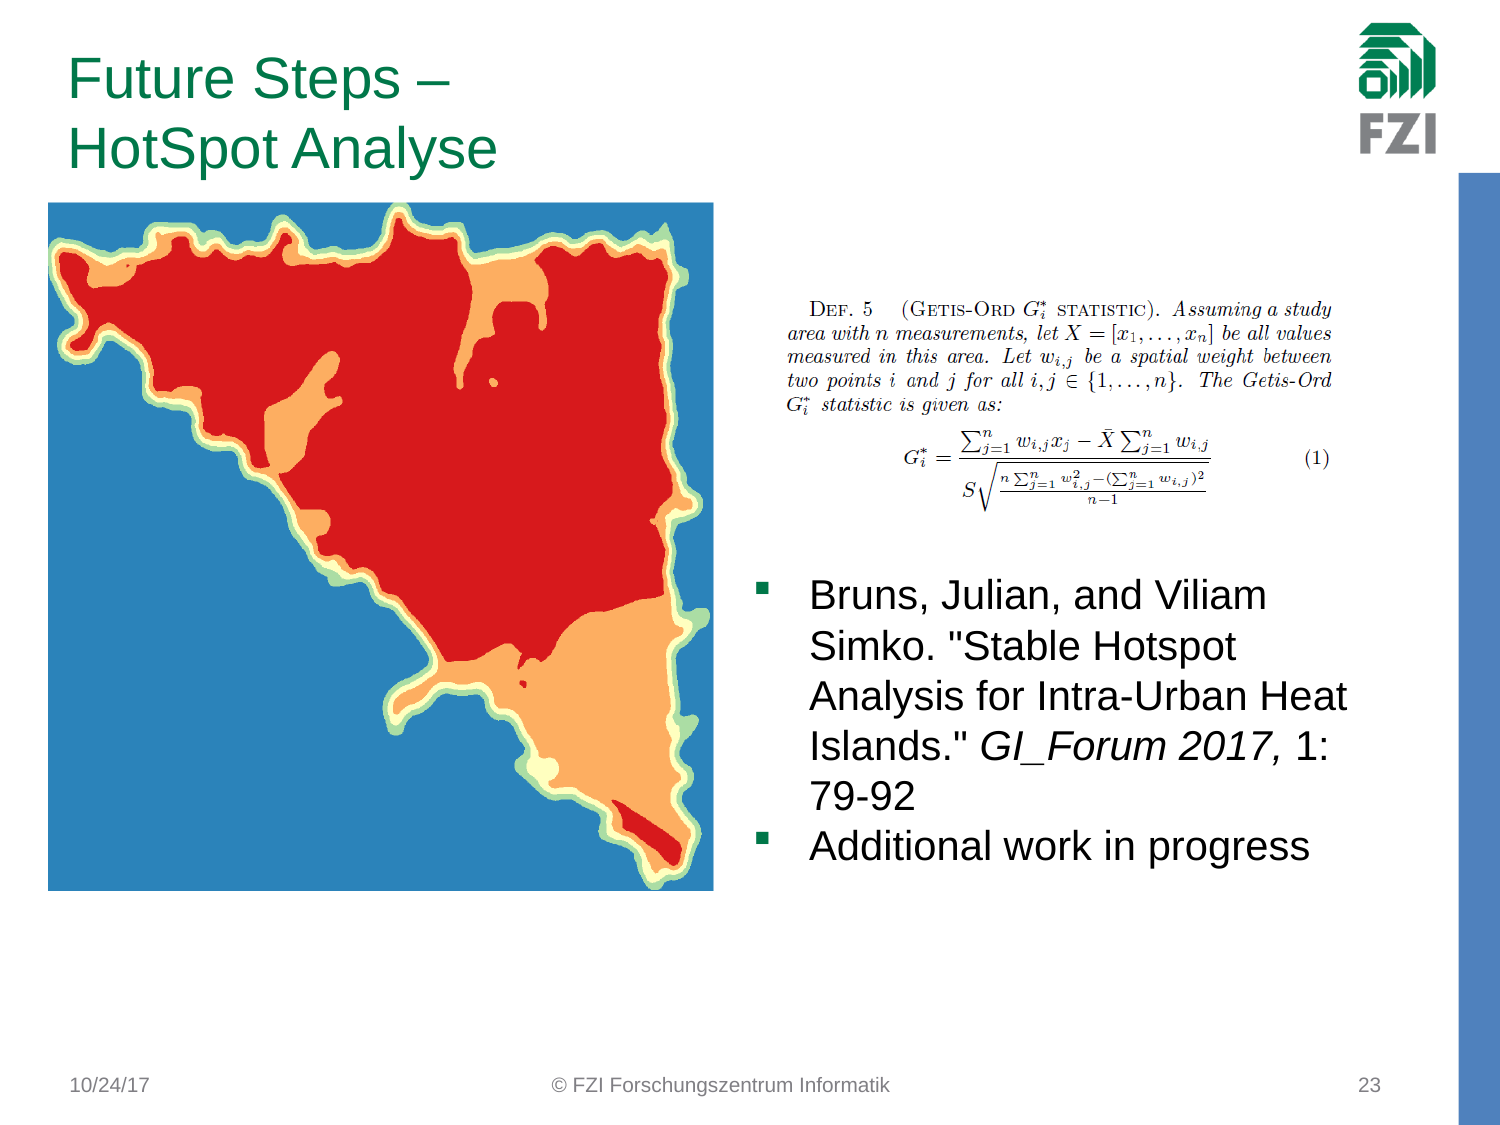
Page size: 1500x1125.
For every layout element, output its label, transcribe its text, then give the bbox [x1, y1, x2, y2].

picture [1356, 20, 1438, 156]
text_box 10/24/17 [54, 1066, 405, 1103]
text_box <number> [1045, 1066, 1396, 1103]
text_box Bruns, Julian, and Viliam Simko. "Stable Hotspot Analysis for Intra-Urban Heat Islands." GI_Forum 2017, 1: 79-92 Additional work in progress [738, 210, 1396, 1043]
picture [40, 185, 715, 908]
text_box Future Steps – HotSpot Analyse [53, 35, 1317, 186]
picture [781, 290, 1353, 561]
text_box © FZI Forschungszentrum Informatik [483, 1066, 959, 1103]
